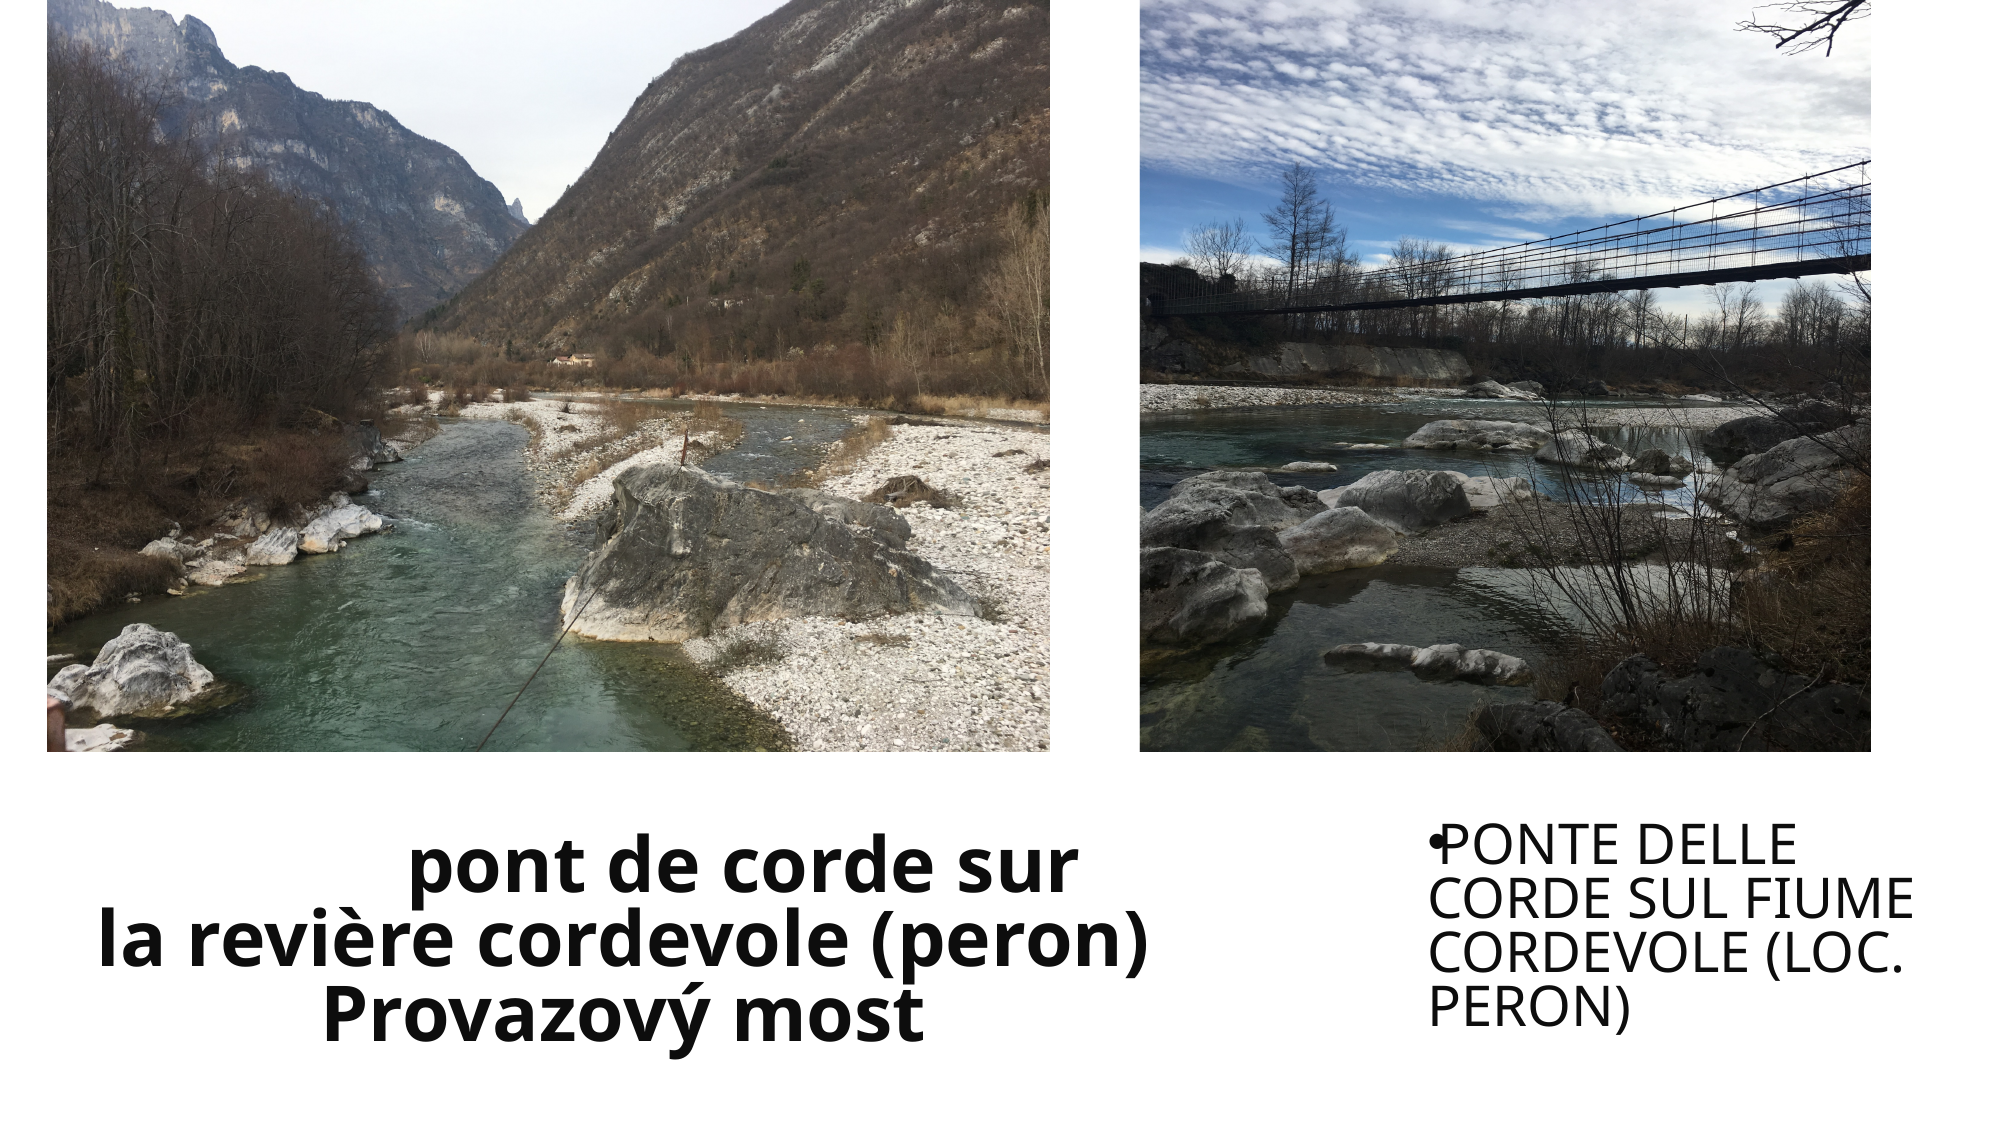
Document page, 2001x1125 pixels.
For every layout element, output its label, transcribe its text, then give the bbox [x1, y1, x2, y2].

picture [1129, 0, 1881, 751]
subtitle PONTE DELLE CORDE SUL FIUME CORDEVOLE (LOC. PERON) [1412, 813, 1938, 1054]
title pont de corde sur la revière cordevole (peron) Provazový most [0, 826, 1262, 1067]
picture [47, 0, 1050, 752]
